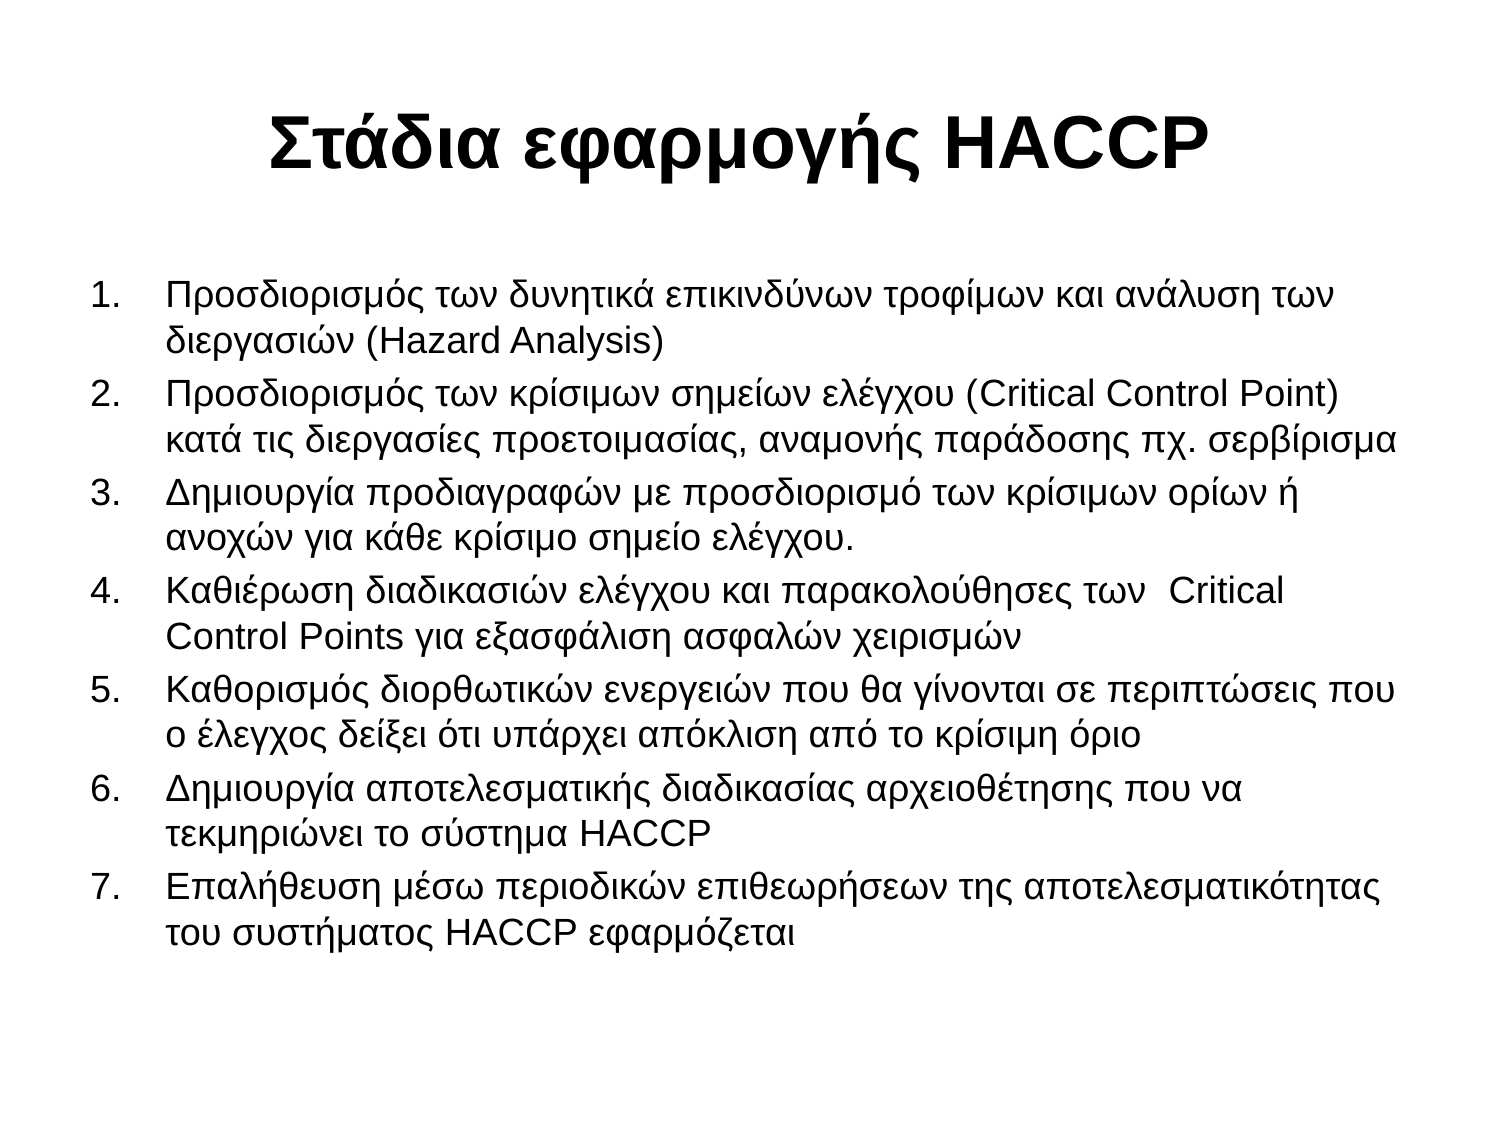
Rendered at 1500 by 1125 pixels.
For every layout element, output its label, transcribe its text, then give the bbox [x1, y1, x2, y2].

title Στάδια εφαρμογής HACCP [75, 45, 1425, 233]
list Προσδιορισμός των δυνητικά επικινδύνων τροφίμων και ανάλυση των διεργασιών (Hazard Analysis) Προσδιορισμός των κρίσιμων σημείων ελέγχου (Critical Control Point) κατά τις διεργασίες προετοιμασίας, αναμονής παράδοσης πχ. σερβίρισμα Δημιουργία προδιαγραφών με προσδιορισμό των κρίσιμων ορίων ή ανοχών για κάθε κρίσιμο σημείο ελέγχου. Καθιέρωση διαδικασιών ελέγχου και παρακολούθησες των Critical Control Points για εξασφάλιση ασφαλών χειρισμών Καθορισμός διορθωτικών ενεργειών που θα γίνονται σε περιπτώσεις που ο έλεγχος δείξει ότι υπάρχει απόκλιση από το κρίσιμη όριο Δημιουργία αποτελεσματικής διαδικασίας αρχειοθέτησης που να τεκμηριώνει το σύστημα HACCP Επαλήθευση μέσω περιοδικών επιθεωρήσεων της αποτελεσματικότητας του συστήματος HACCP εφαρμόζεται [75, 262, 1425, 1005]
